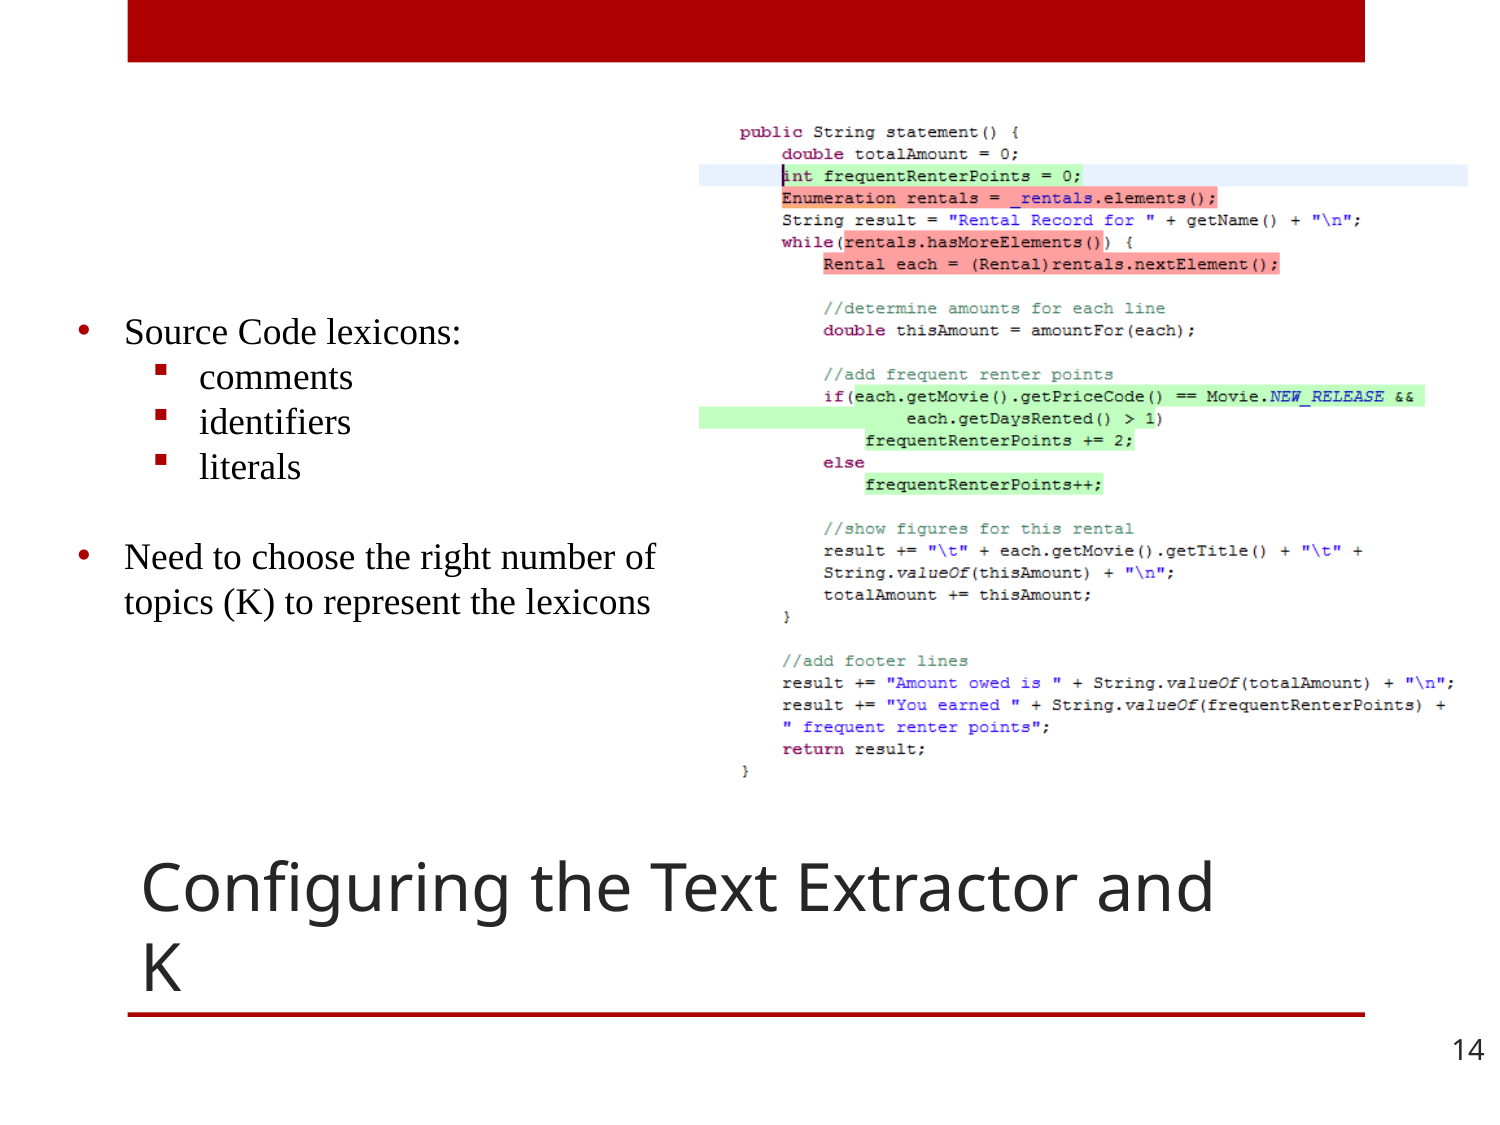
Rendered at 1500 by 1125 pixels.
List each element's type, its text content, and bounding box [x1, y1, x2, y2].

title Configuring the Text Extractor and K [125, 750, 1238, 1013]
picture [699, 118, 1469, 785]
slide_number 14 [1400, 1016, 1500, 1085]
text_box Source Code lexicons: comments identifiers literals Need to choose the right number of topics (K) to represent the lexicons [62, 299, 688, 720]
